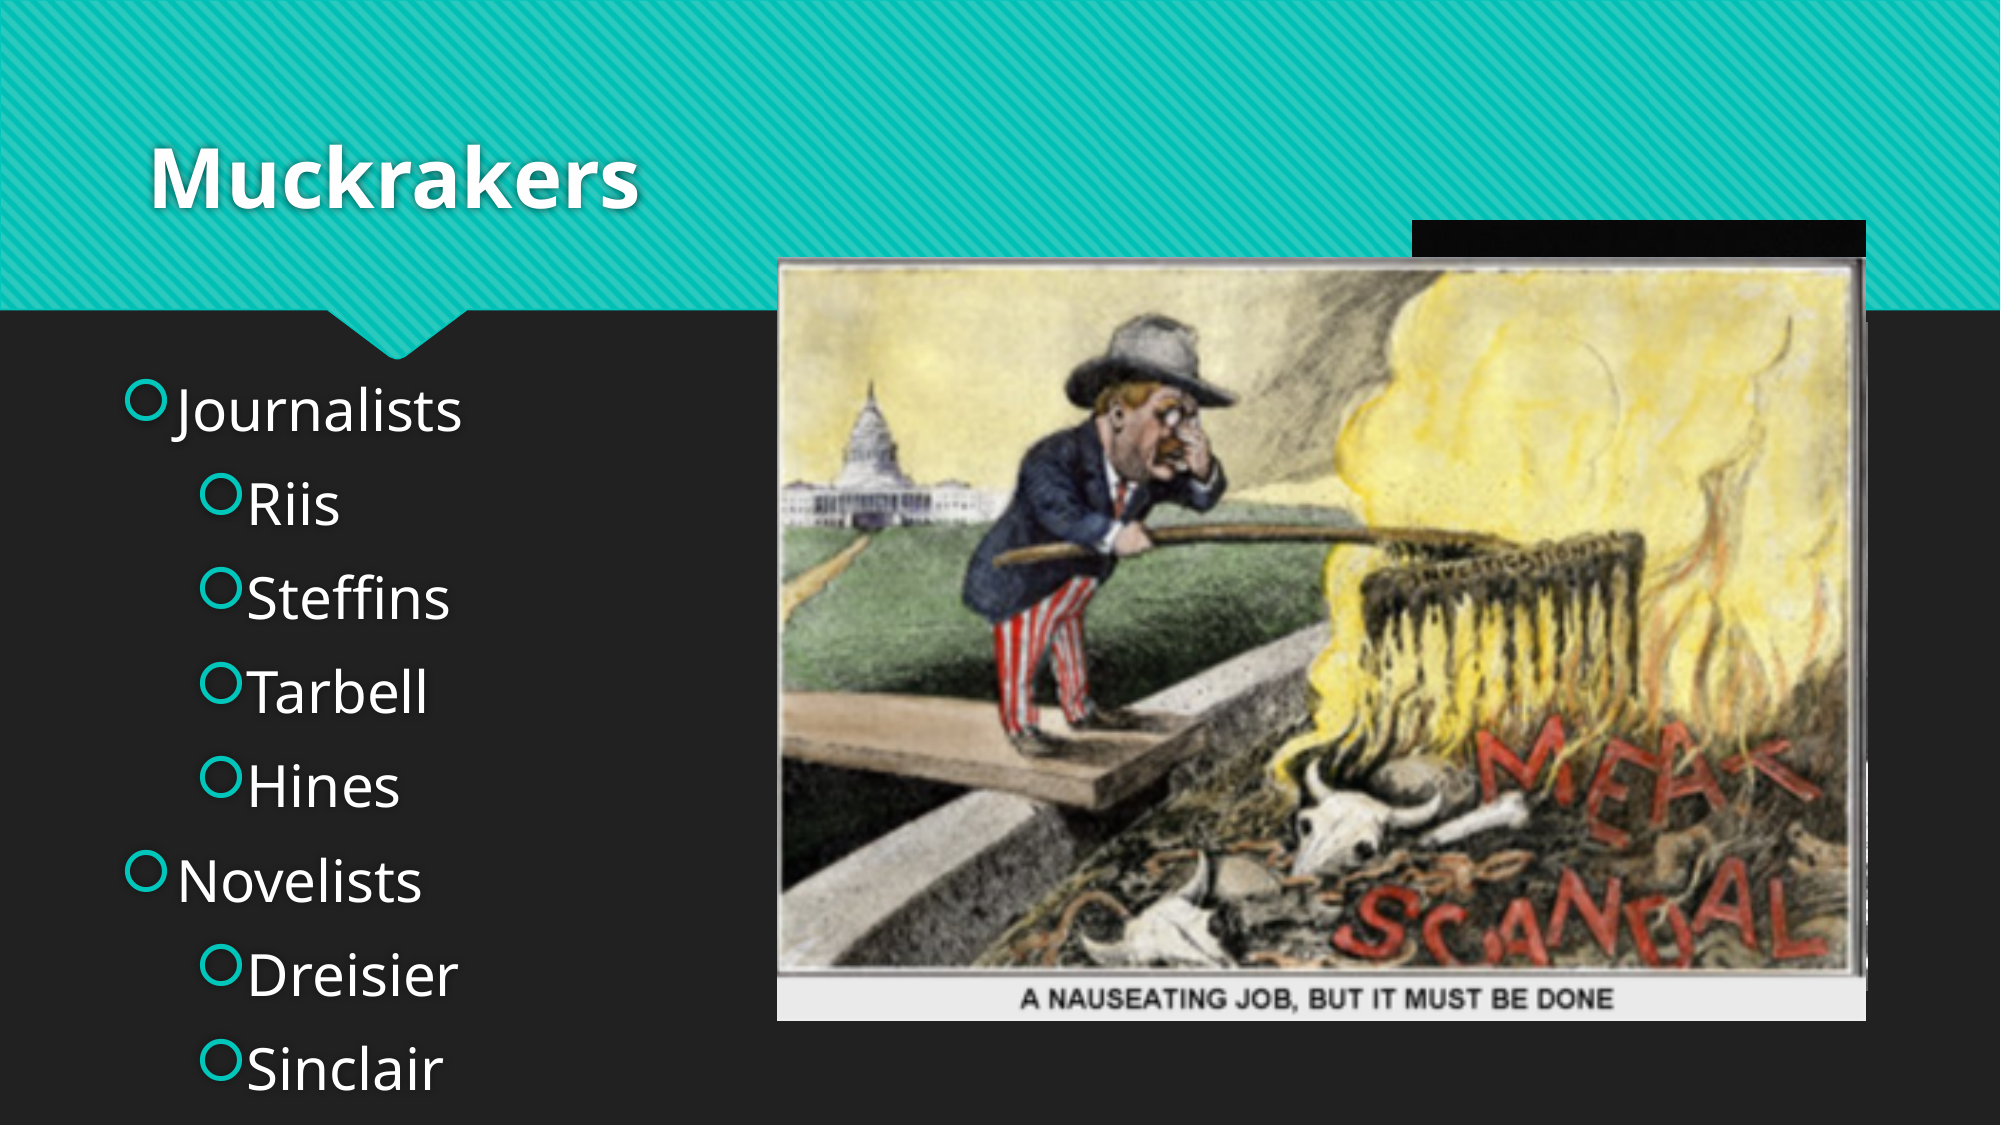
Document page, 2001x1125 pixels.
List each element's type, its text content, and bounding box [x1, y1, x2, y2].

title Muckrakers [132, 73, 1868, 233]
picture [777, 220, 1868, 1021]
list Journalists Riis Steffins Tarbell Hines Novelists Dreisier Sinclair [104, 439, 1837, 1036]
